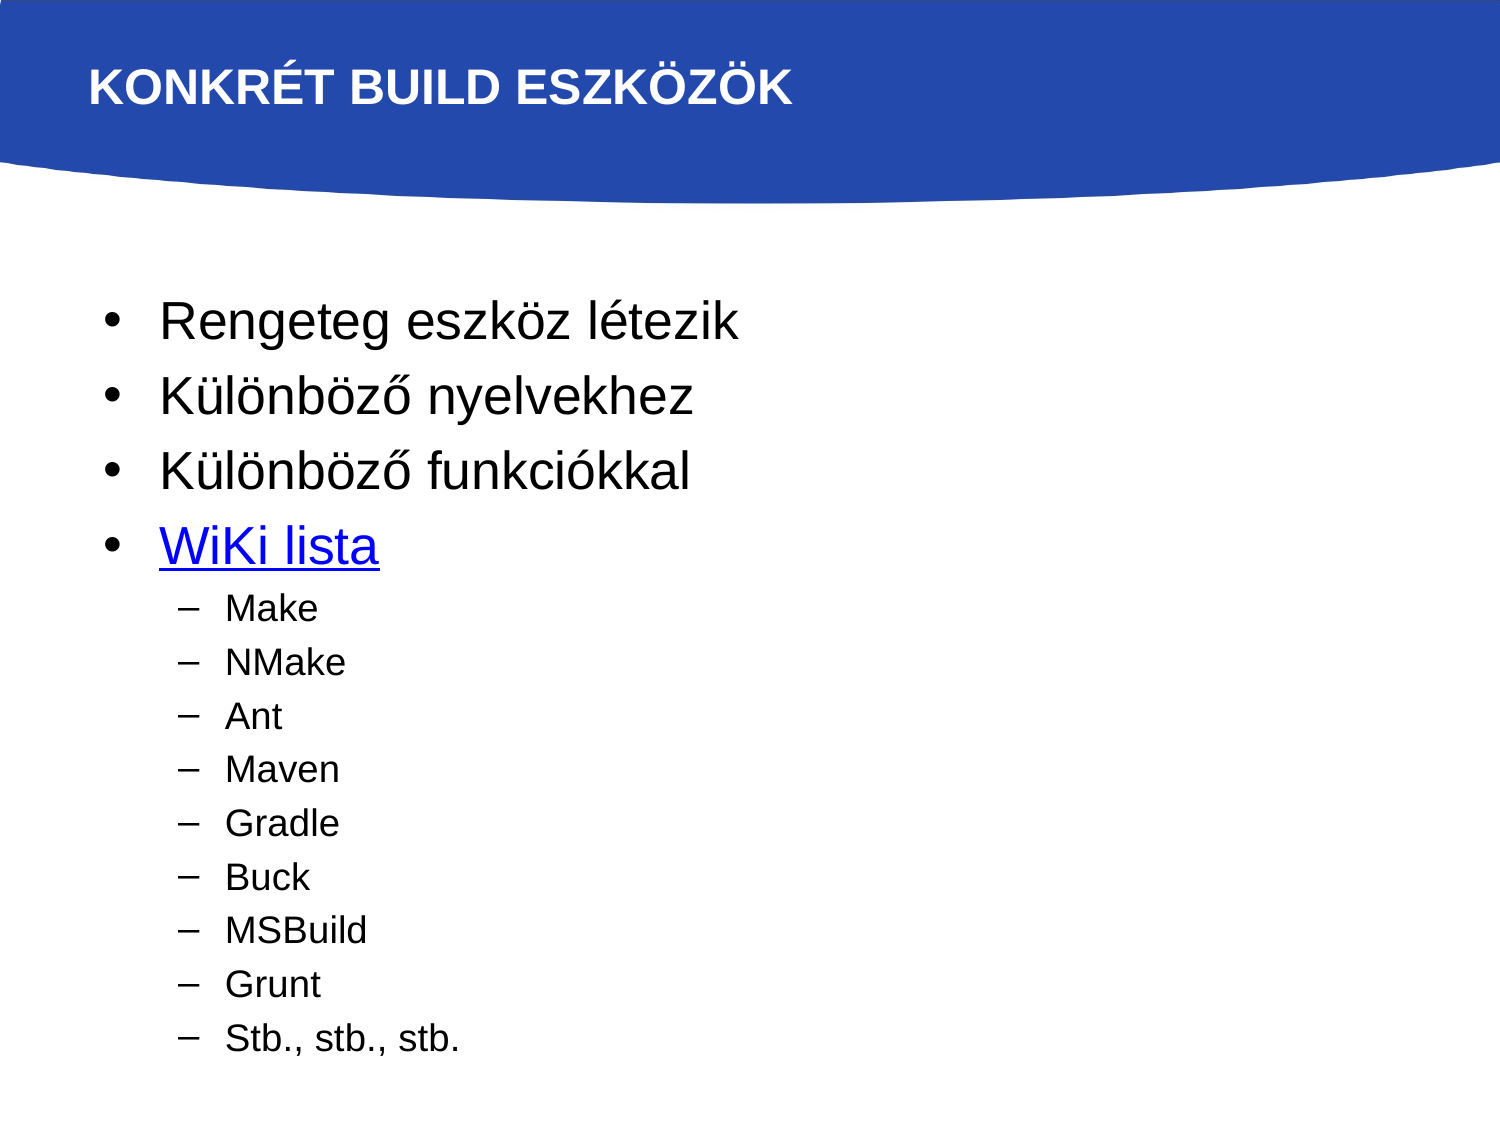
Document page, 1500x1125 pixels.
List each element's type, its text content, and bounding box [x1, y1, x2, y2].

list Rengeteg eszköz létezik Különböző nyelvekhez Különböző funkciókkal WiKi lista Make NMake Ant Maven Gradle Buck MSBuild Grunt Stb., stb., stb. [88, 279, 1465, 1071]
title Konkrét build eszközök [73, 7, 845, 161]
picture [0, 0, 1500, 1125]
